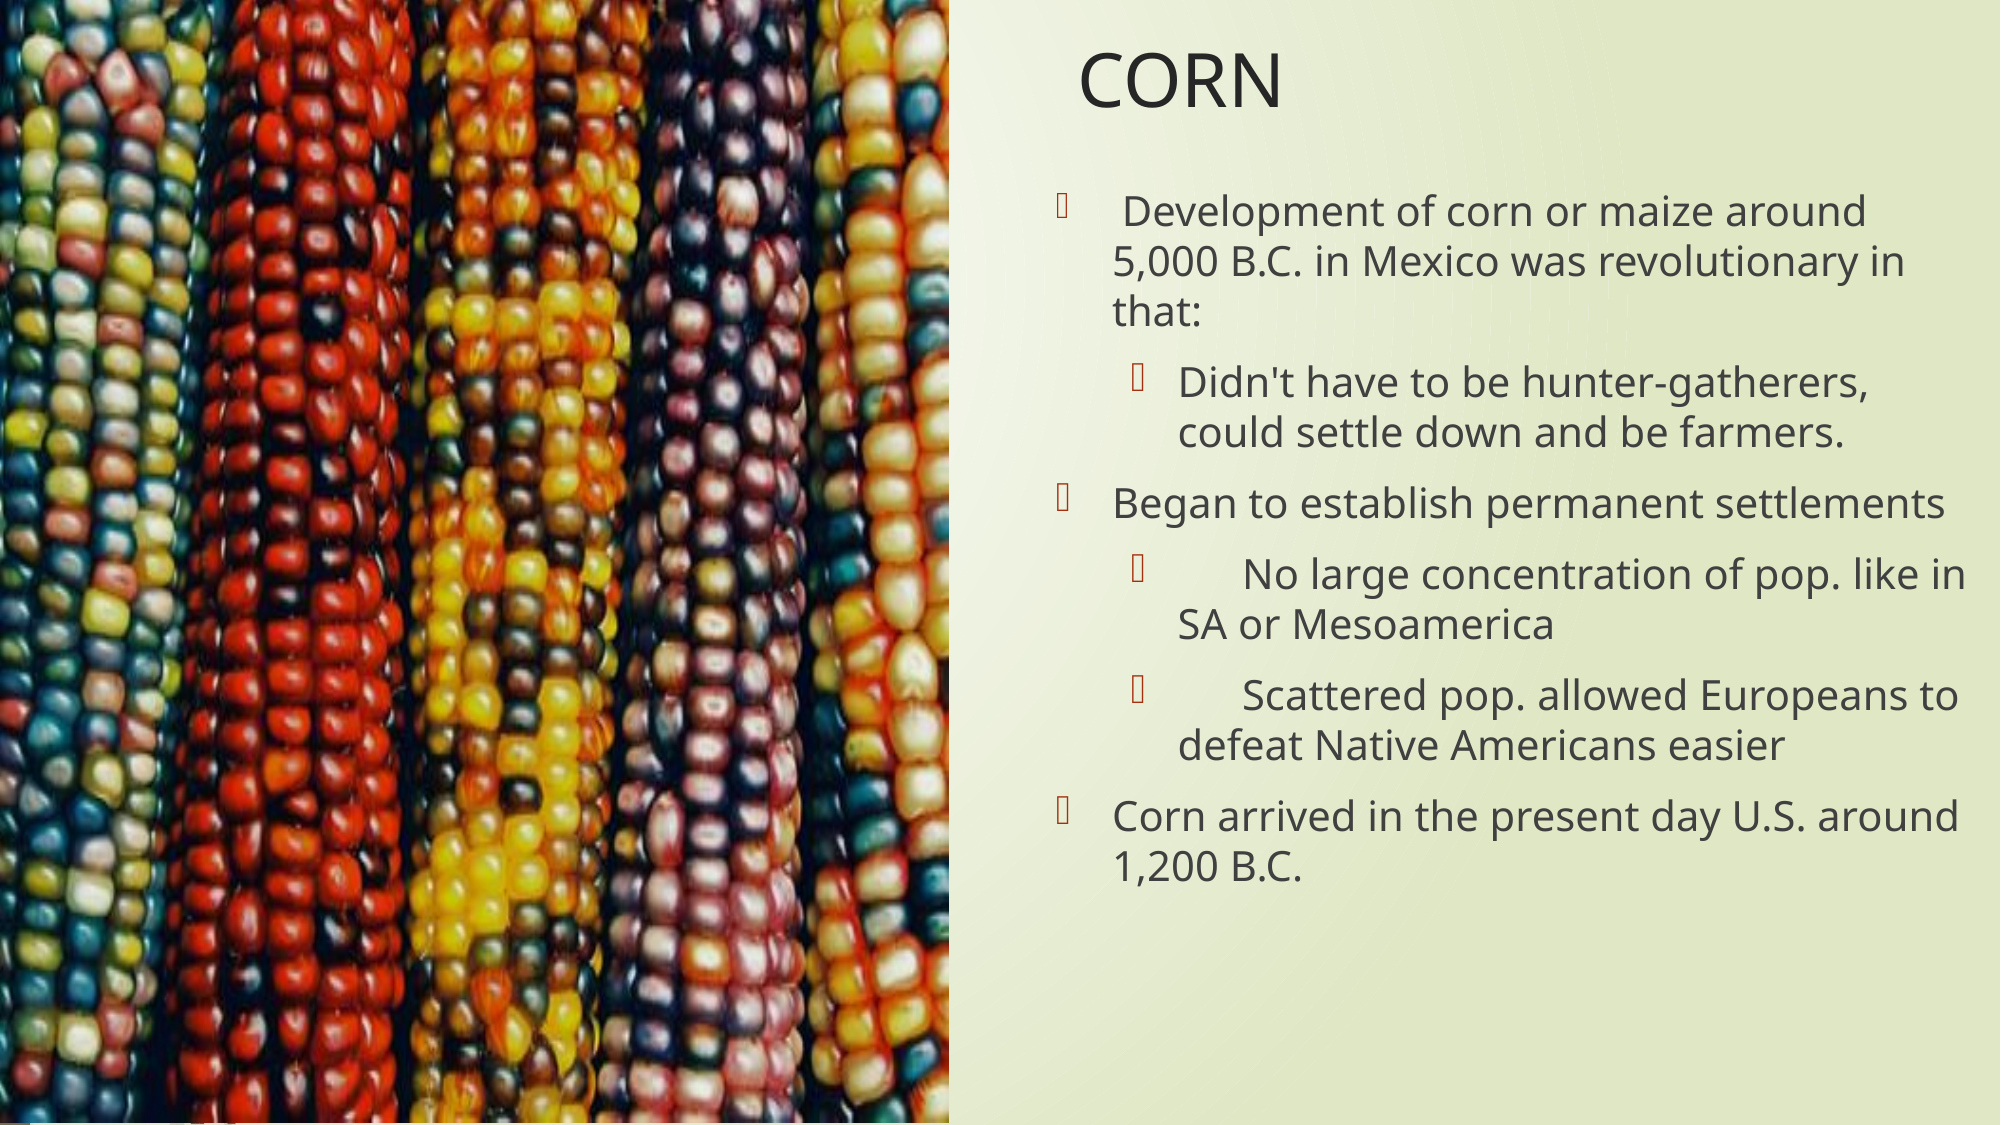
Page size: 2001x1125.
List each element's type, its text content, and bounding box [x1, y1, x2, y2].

list Development of corn or maize around 5,000 B.C. in Mexico was revolutionary in that: Didn't have to be hunter-gatherers, could settle down and be farmers. Began to establish permanent settlements No large concentration of pop. like in SA or Mesoamerica Scattered pop. allowed Europeans to defeat Native Americans easier Corn arrived in the present day U.S. around 1,200 B.C. [1040, 177, 2000, 1123]
title CORN [1062, 25, 2000, 177]
picture [0, 0, 949, 1123]
